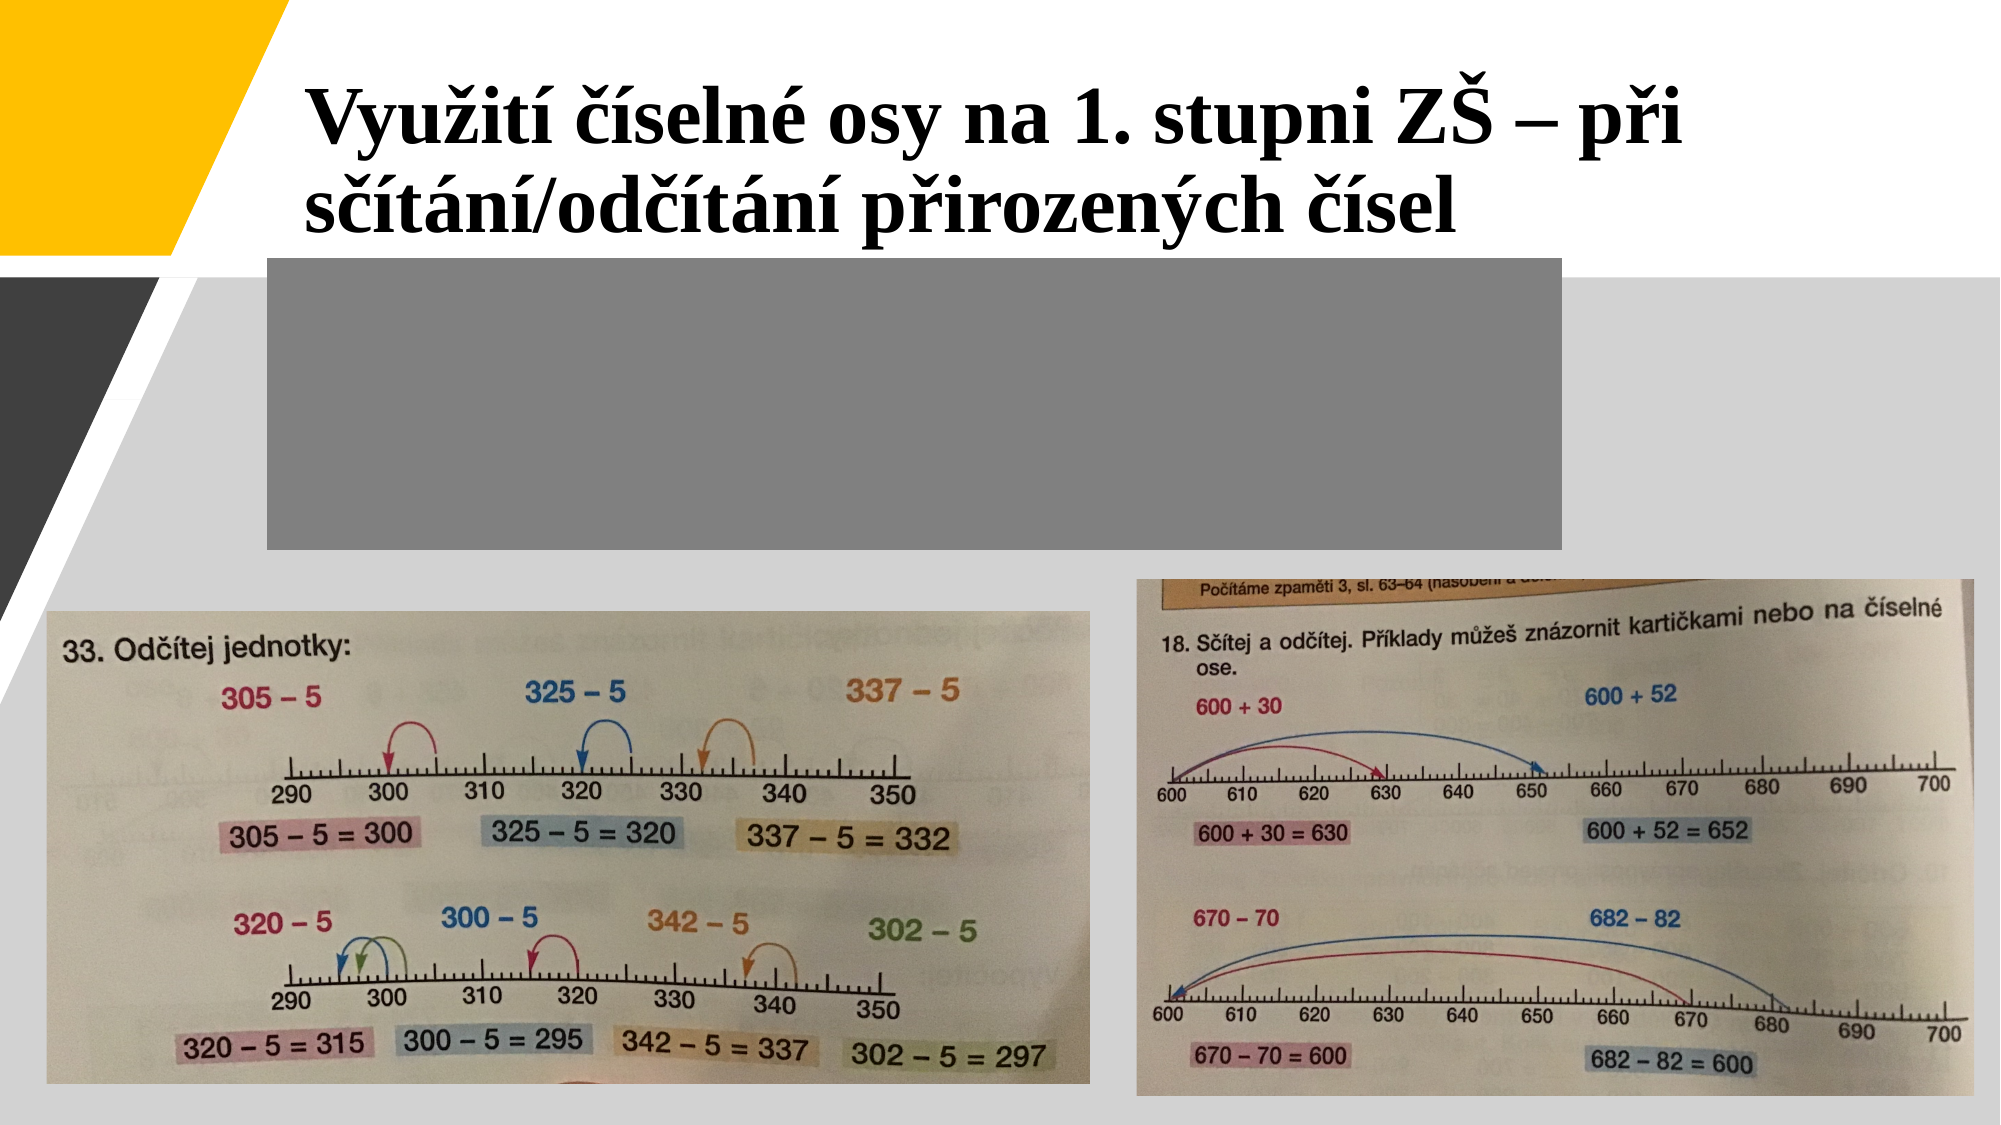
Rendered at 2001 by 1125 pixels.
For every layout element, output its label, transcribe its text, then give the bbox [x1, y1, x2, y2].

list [46, 611, 1091, 1084]
text_box Využití číselné osy na 1. stupni ZŠ – při sčítání/odčítání přirozených čísel [289, 63, 1836, 259]
text_box [0, 276, 2000, 1125]
text_box [0, 0, 291, 257]
picture [266, 258, 1562, 551]
picture [1136, 579, 1975, 1096]
text_box [0, 276, 162, 622]
